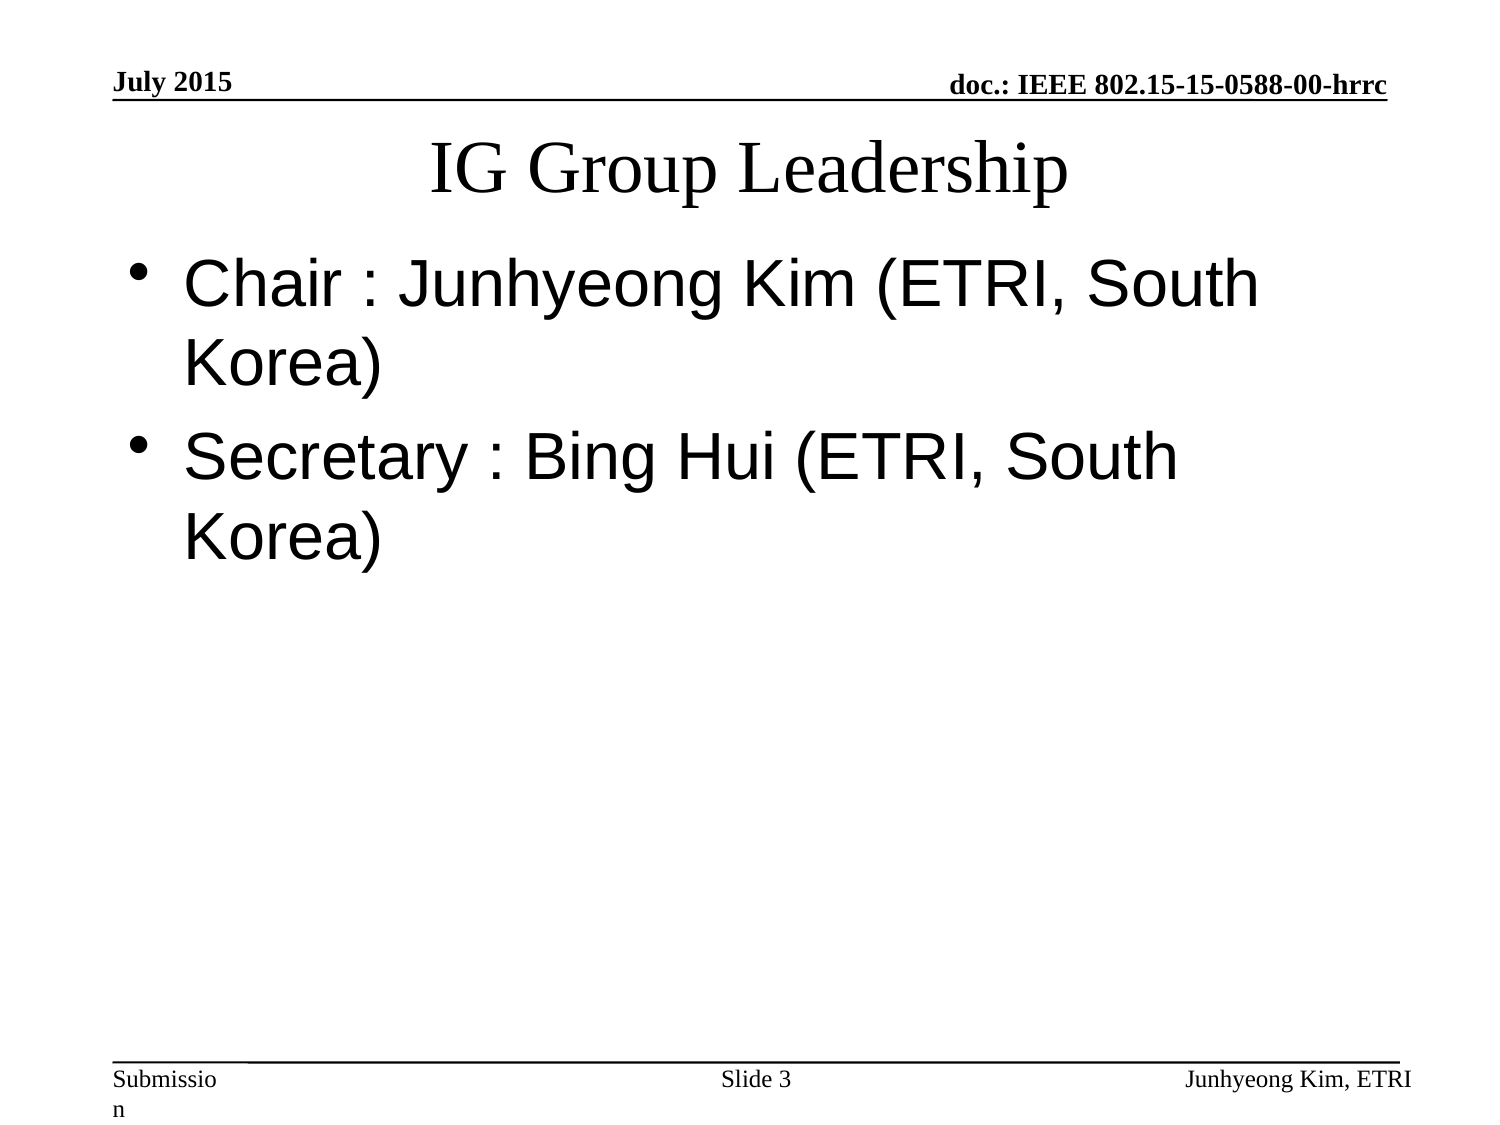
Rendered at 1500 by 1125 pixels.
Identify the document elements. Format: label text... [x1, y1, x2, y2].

title IG Group Leadership [112, 112, 1388, 213]
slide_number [112, 62, 375, 98]
footer Junhyeong Kim, ETRI [900, 1062, 1413, 1093]
slide_number Slide 3 [712, 1062, 800, 1093]
list Chair : Junhyeong Kim (ETRI, South Korea) Secretary : Bing Hui (ETRI, South Korea) [112, 231, 1388, 1000]
